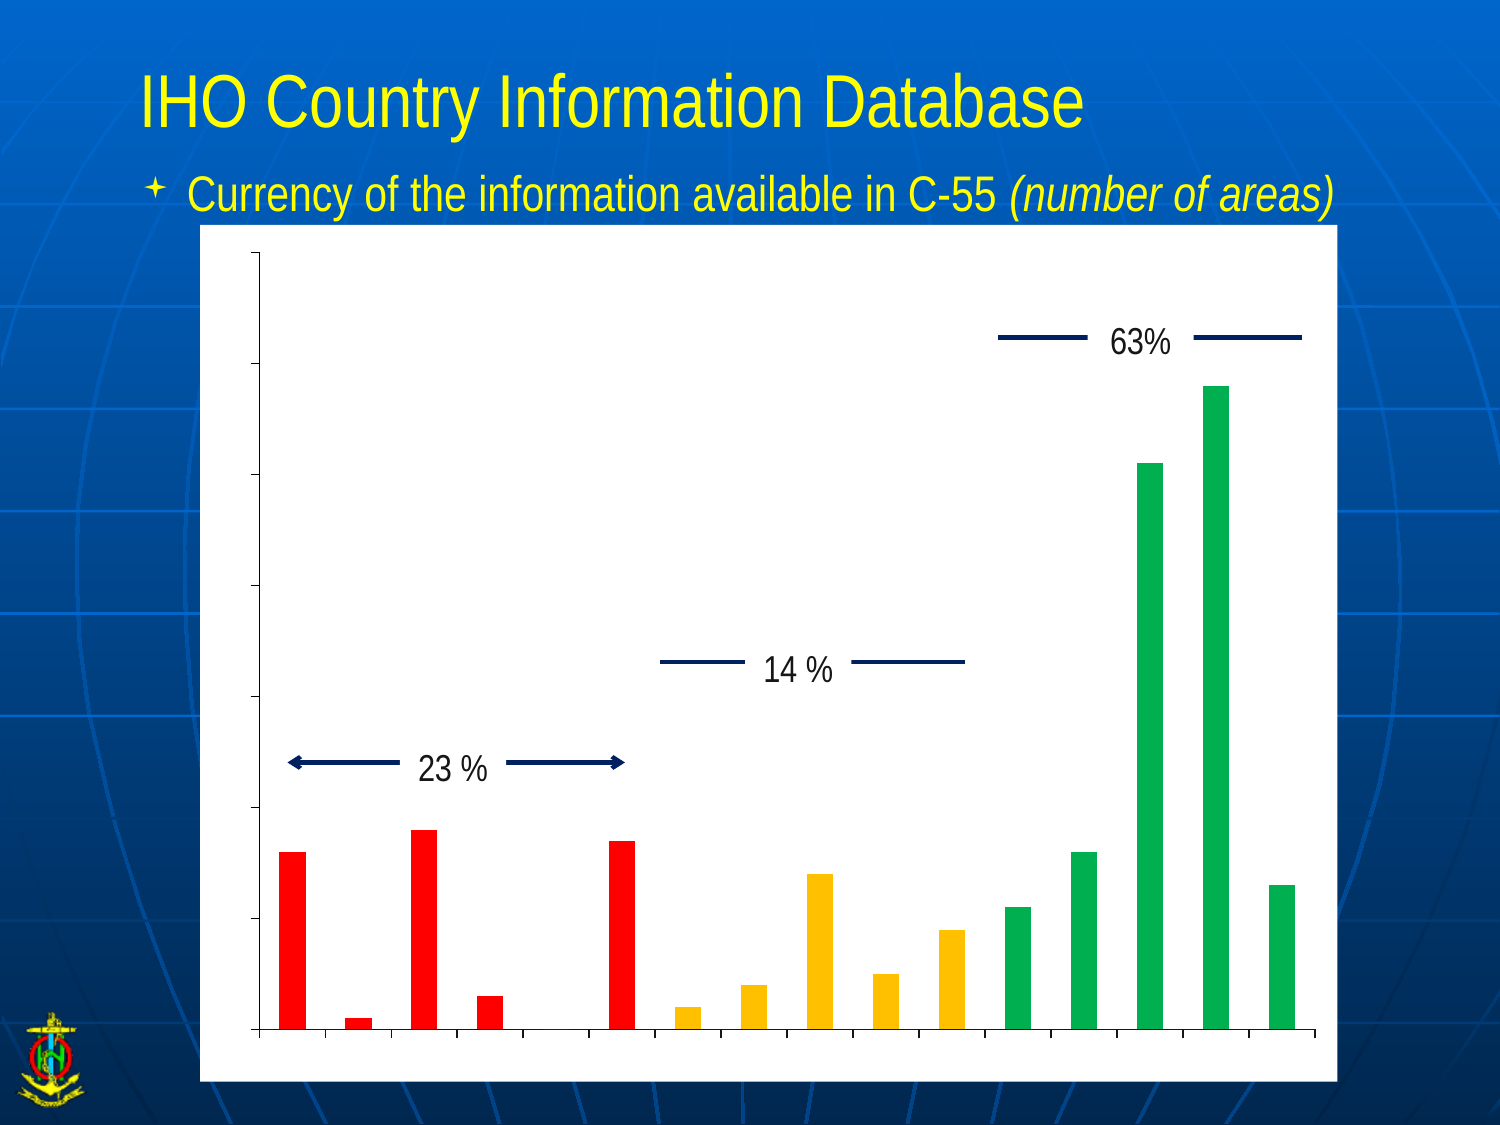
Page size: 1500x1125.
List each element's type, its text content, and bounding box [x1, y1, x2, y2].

chart [199, 224, 1338, 1082]
picture [14, 1012, 87, 1108]
list Currency of the information available in C-55 (number of areas) [126, 153, 1500, 326]
title IHO Country Information Database [123, 3, 1426, 191]
